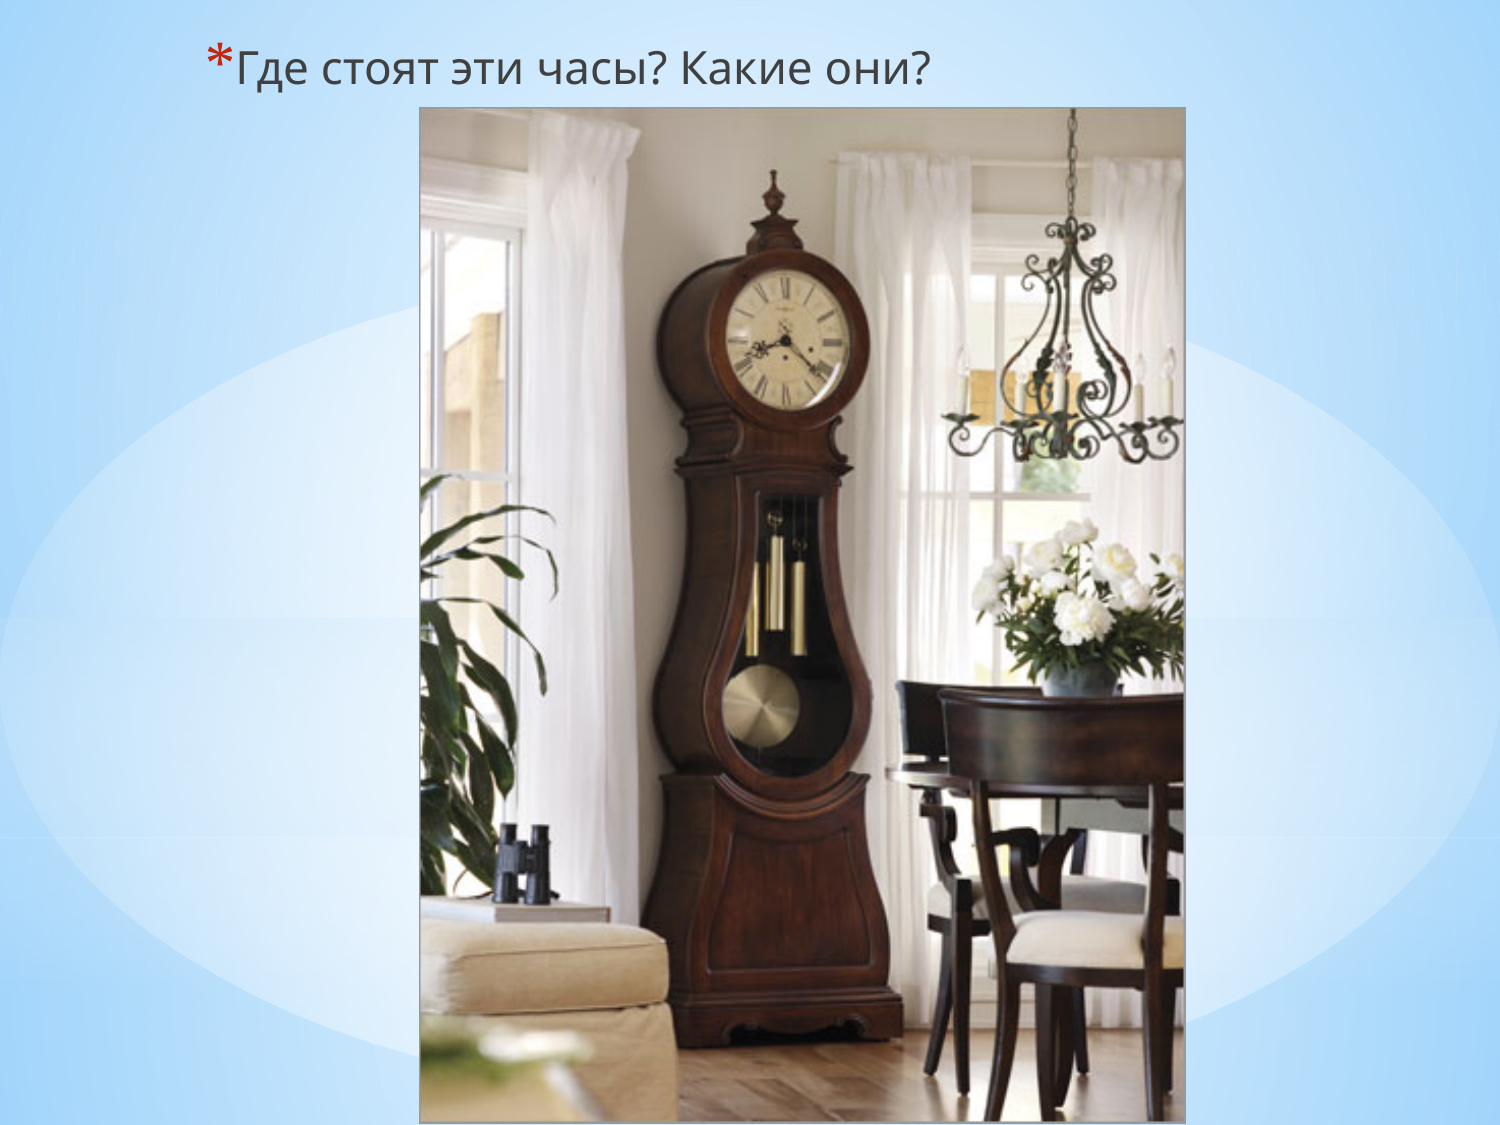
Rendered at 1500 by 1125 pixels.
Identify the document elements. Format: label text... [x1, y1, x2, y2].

picture [418, 107, 1186, 1124]
list Где стоят эти часы? Какие они? [183, 30, 1233, 601]
